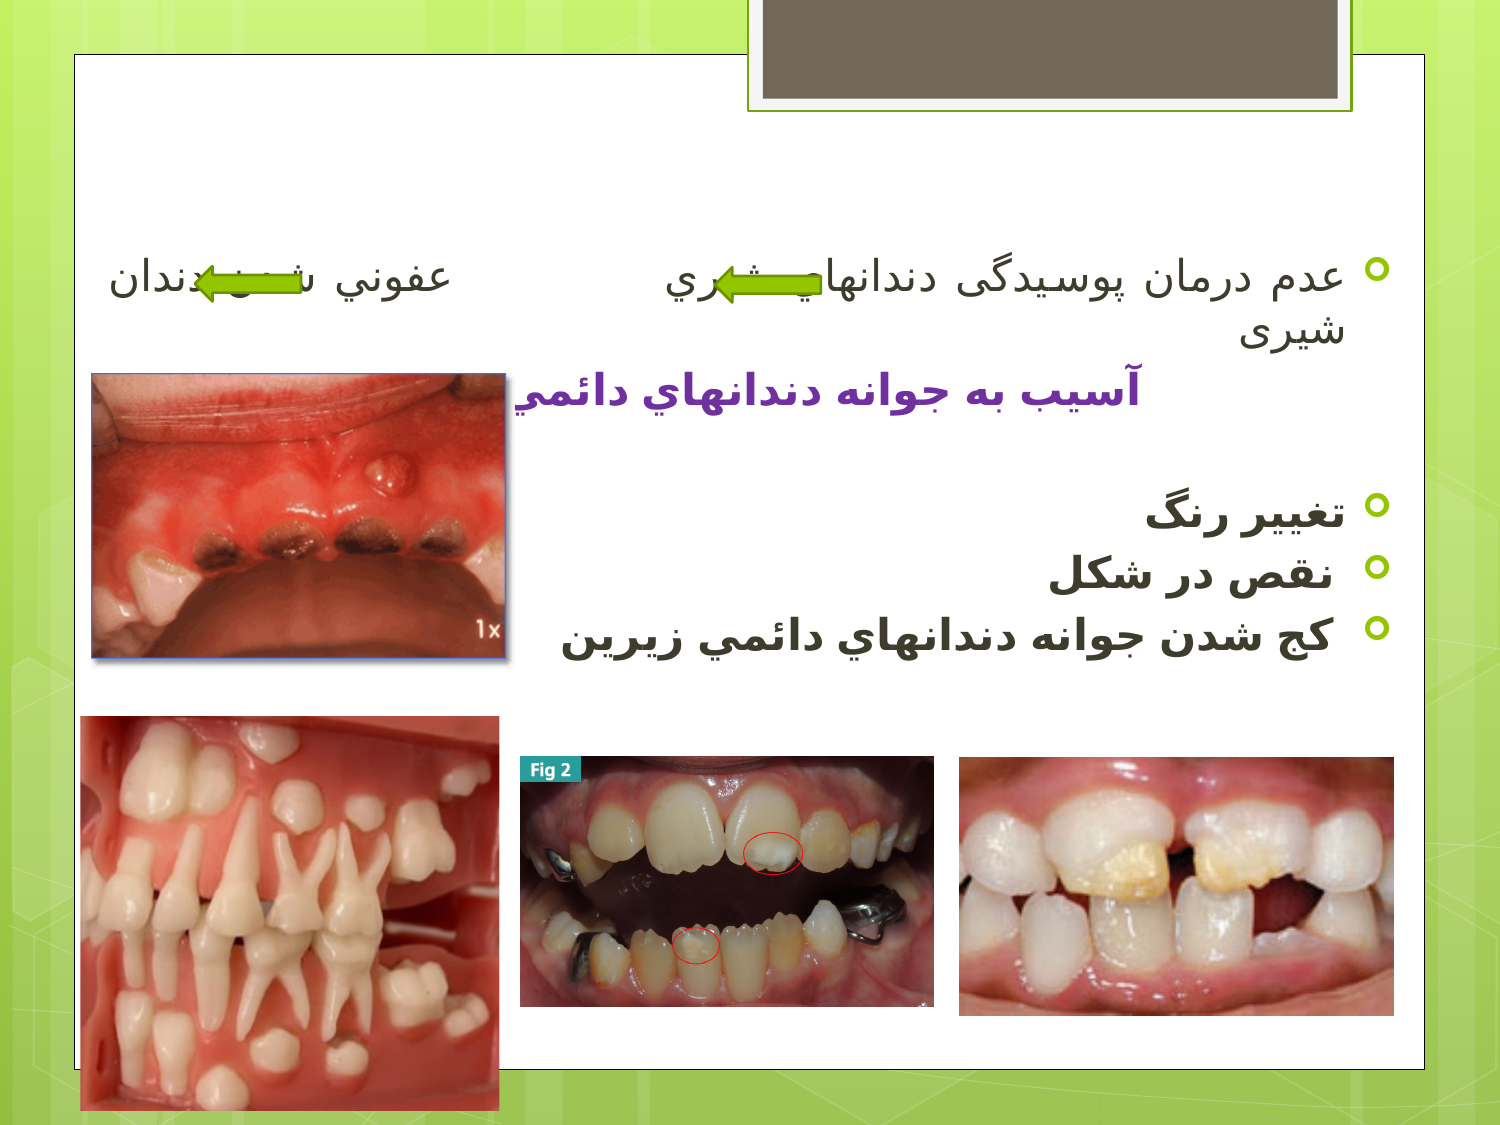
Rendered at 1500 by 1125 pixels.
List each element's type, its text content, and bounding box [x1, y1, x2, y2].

picture [958, 757, 1394, 1017]
text_box [713, 265, 823, 304]
list عدم درمان پوسیدگی دندانهاي شيري عفوني شدن دندان شیری آسيب به جوانه دندانهاي دائمي زيرين تغيير رنگ نقص در شكل كج شدن جوانه دندانهاي دائمي زیرین [87, 240, 1419, 1063]
picture [513, 751, 940, 1012]
picture [80, 715, 500, 1111]
picture [91, 373, 515, 670]
text_box [193, 264, 303, 303]
